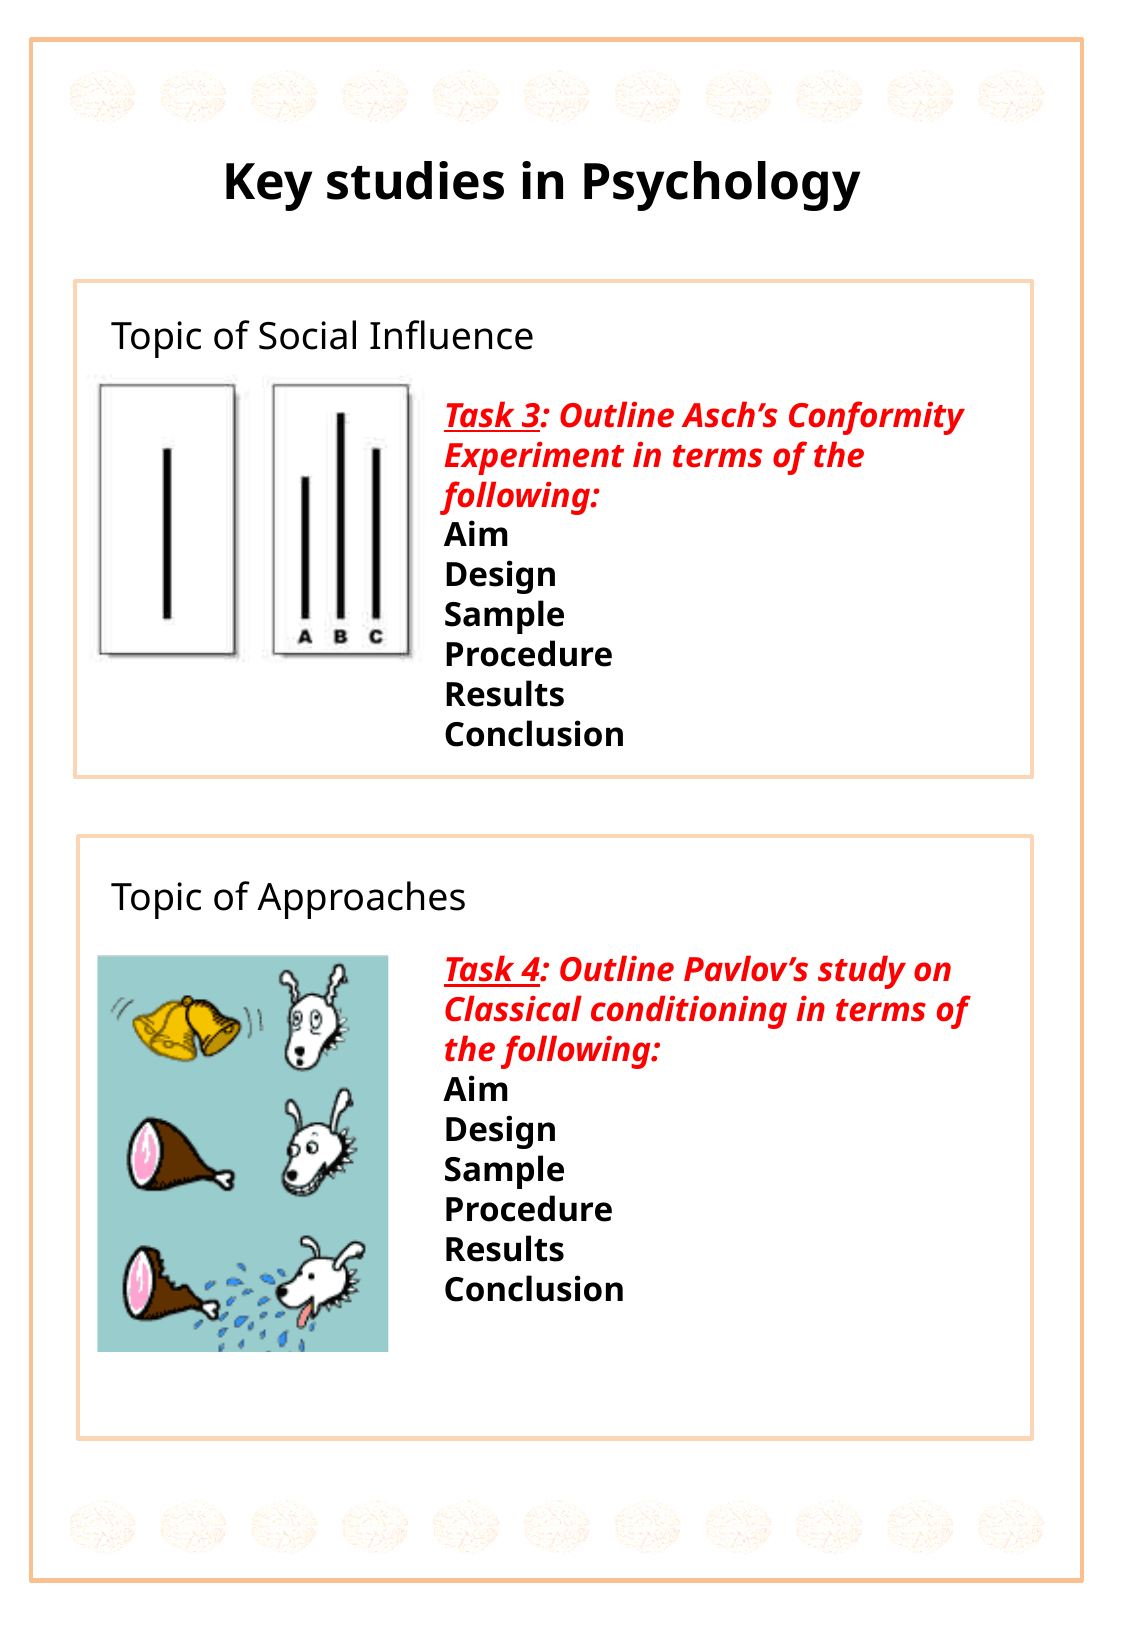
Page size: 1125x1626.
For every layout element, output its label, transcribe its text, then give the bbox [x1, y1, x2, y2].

picture [95, 955, 389, 1352]
text_box Topic of Approaches [96, 865, 1032, 926]
text_box Task 4: Outline Pavlov’s study on Classical conditioning in terms of the following: Aim Design Sample Procedure Results Conclusion [429, 941, 1041, 1316]
text_box [29, 37, 1084, 1582]
picture [81, 372, 425, 669]
text_box [76, 834, 1034, 1441]
text_box Task 3: Outline Asch’s Conformity Experiment in terms of the following: Aim Design Sample Procedure Results Conclusion [429, 386, 1043, 801]
picture [66, 65, 1047, 127]
text_box Topic of Social Influence [96, 304, 1053, 365]
picture [66, 1496, 1047, 1557]
text_box [73, 279, 1034, 779]
